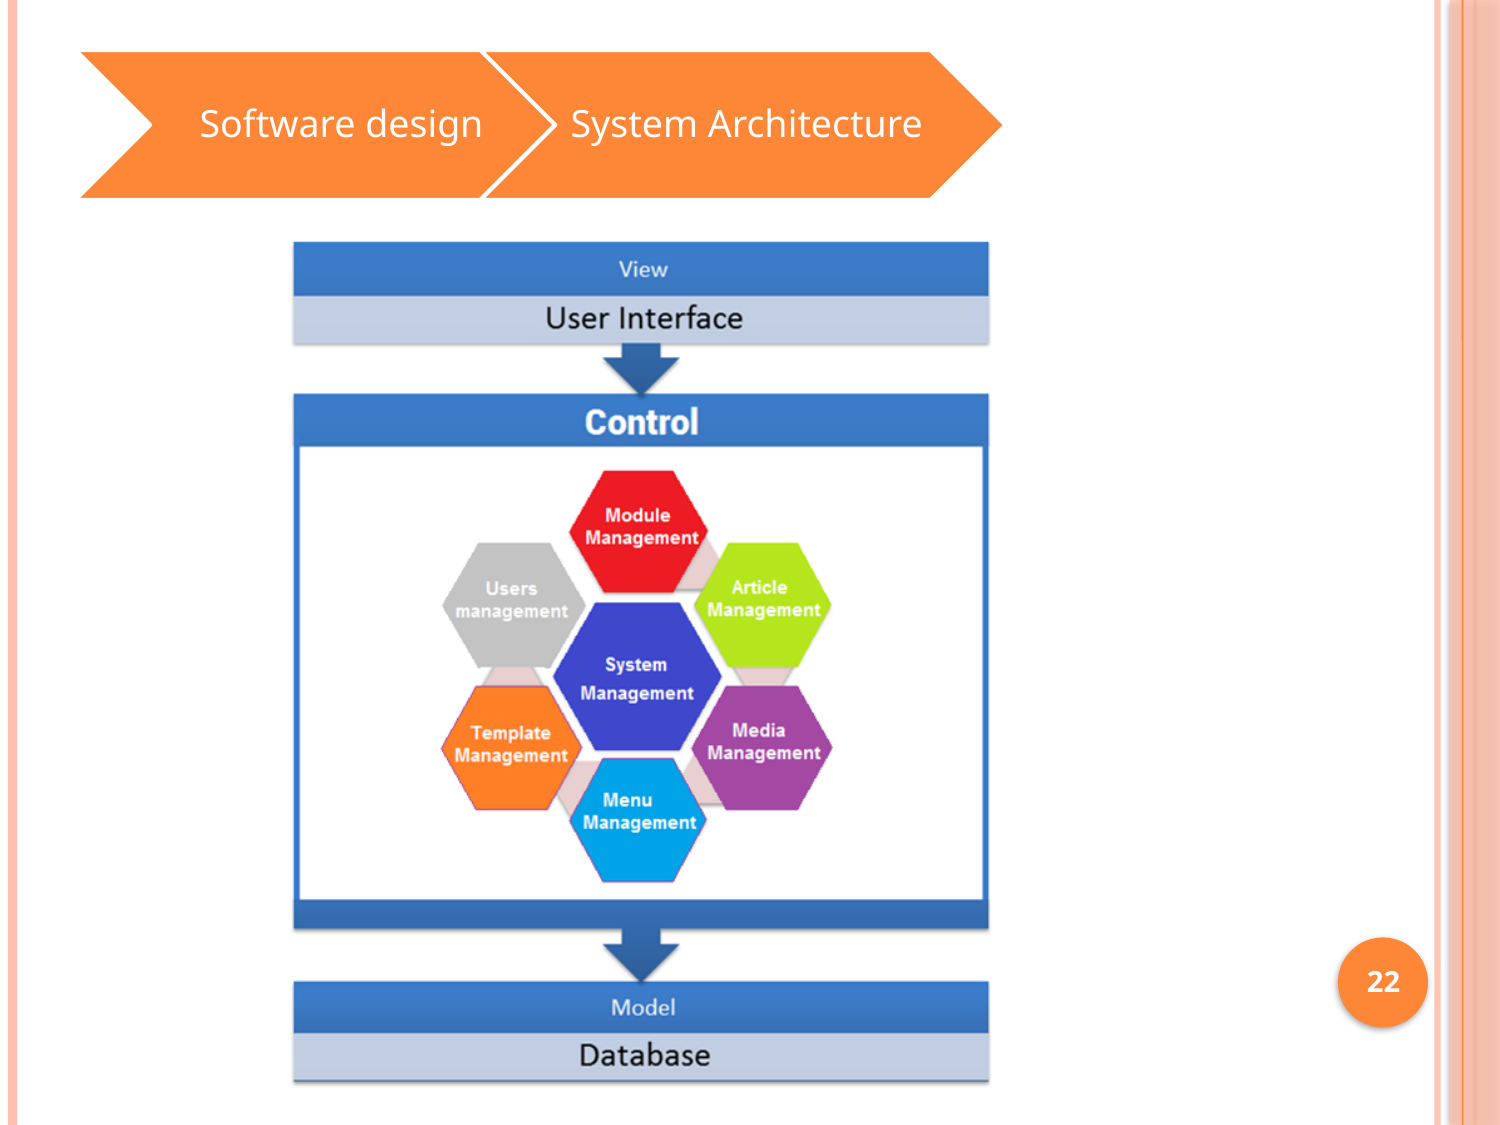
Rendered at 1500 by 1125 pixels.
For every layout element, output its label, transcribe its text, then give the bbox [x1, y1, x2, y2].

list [249, 237, 1037, 1125]
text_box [74, 49, 1076, 201]
slide_number 22 [1333, 940, 1434, 1027]
